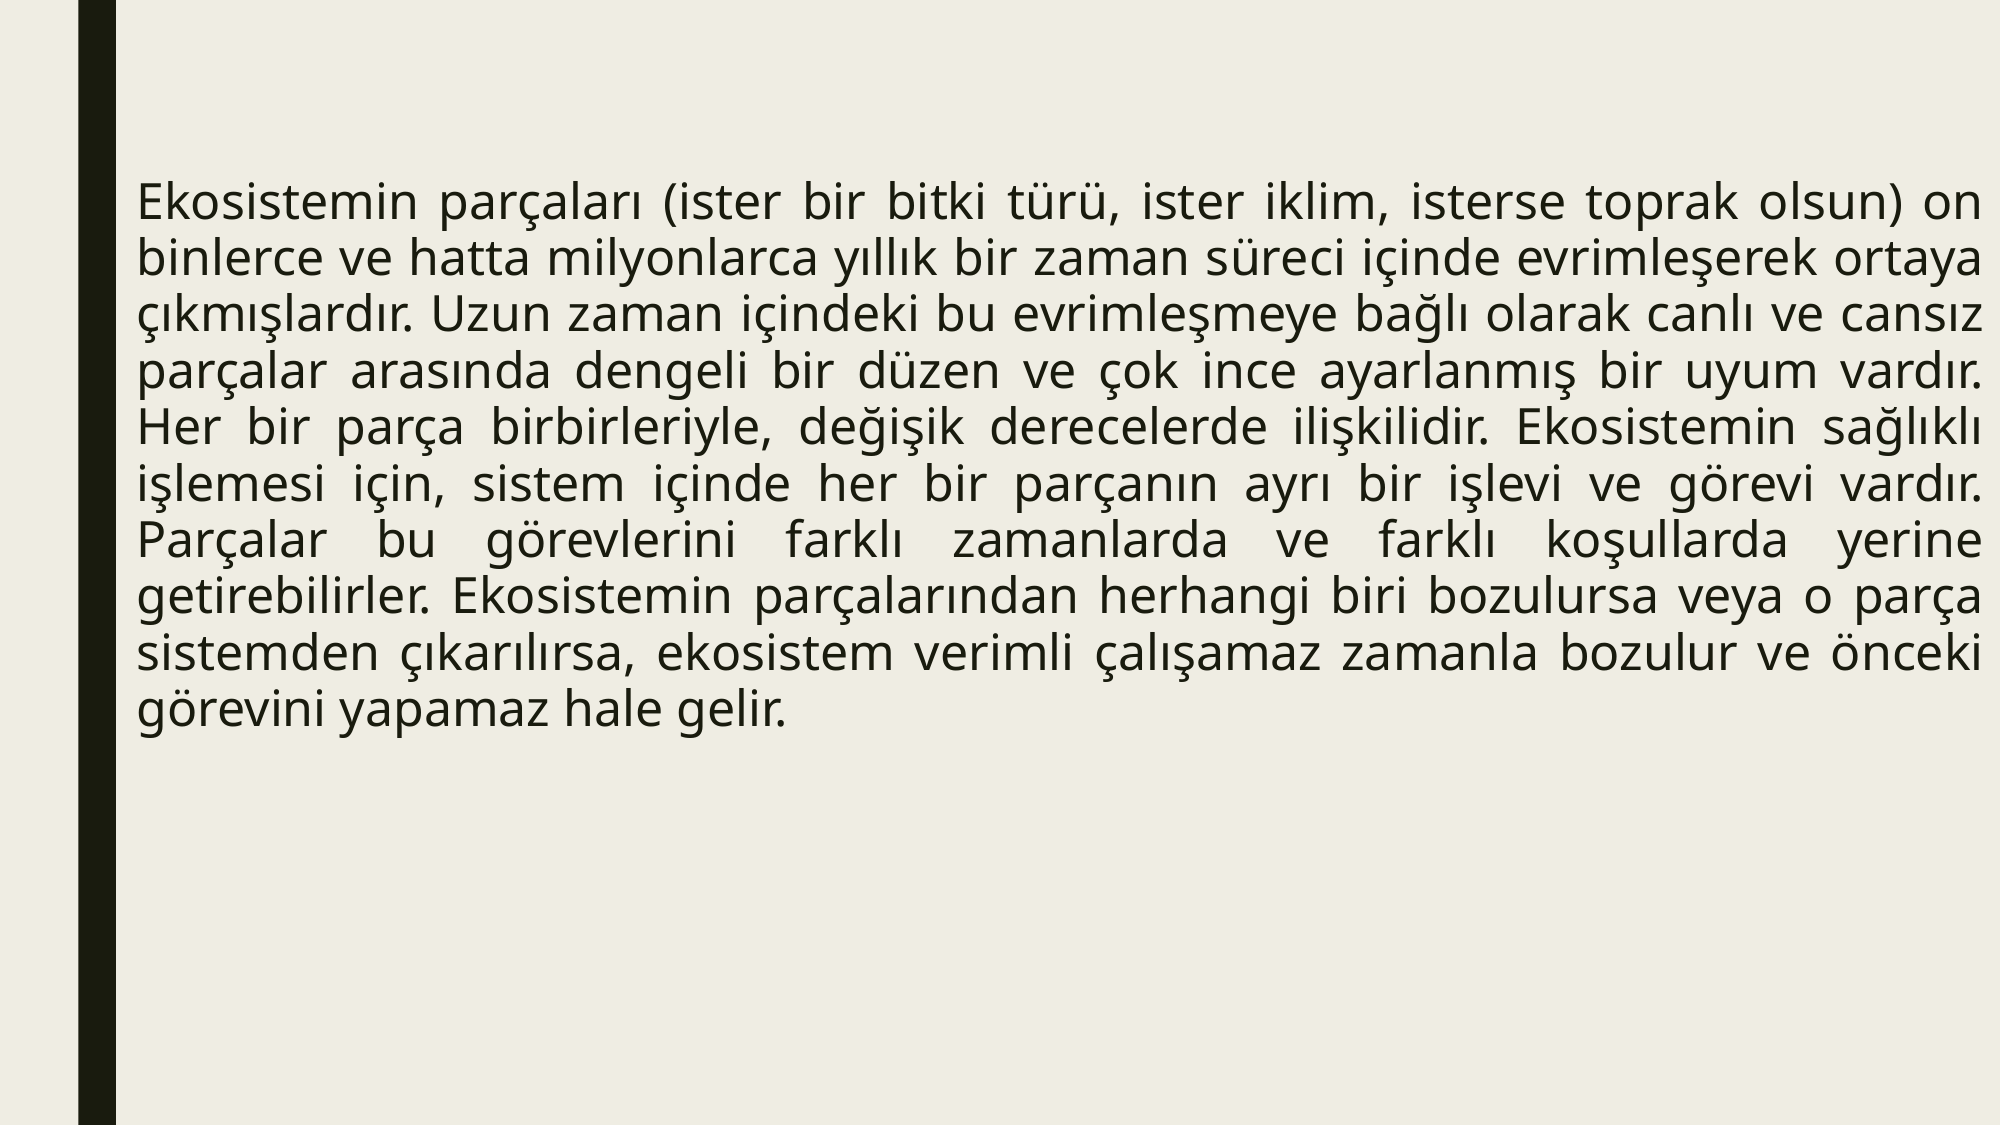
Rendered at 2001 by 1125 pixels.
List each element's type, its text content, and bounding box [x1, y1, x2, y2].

list Ekosistemin parçaları (ister bir bitki türü, ister iklim, isterse toprak olsun) on binlerce ve hatta milyonlarca yıllık bir zaman süreci içinde evrimleşerek ortaya çıkmışlardır. Uzun zaman içindeki bu evrimleşmeye bağlı olarak canlı ve cansız parçalar arasında dengeli bir düzen ve çok ince ayarlanmış bir uyum vardır. Her bir parça birbirleriyle, değişik derecelerde ilişkilidir. Ekosistemin sağlıklı işlemesi için, sistem içinde her bir parçanın ayrı bir işlevi ve görevi vardır. Parçalar bu görevlerini farklı zamanlarda ve farklı koşullarda yerine getirebilirler. Ekosistemin parçalarından herhangi biri bozulursa veya o parça sistemden çıkarılırsa, ekosistem verimli çalışamaz zamanla bozulur ve önceki görevini yapamaz hale gelir. [121, 0, 2000, 1125]
